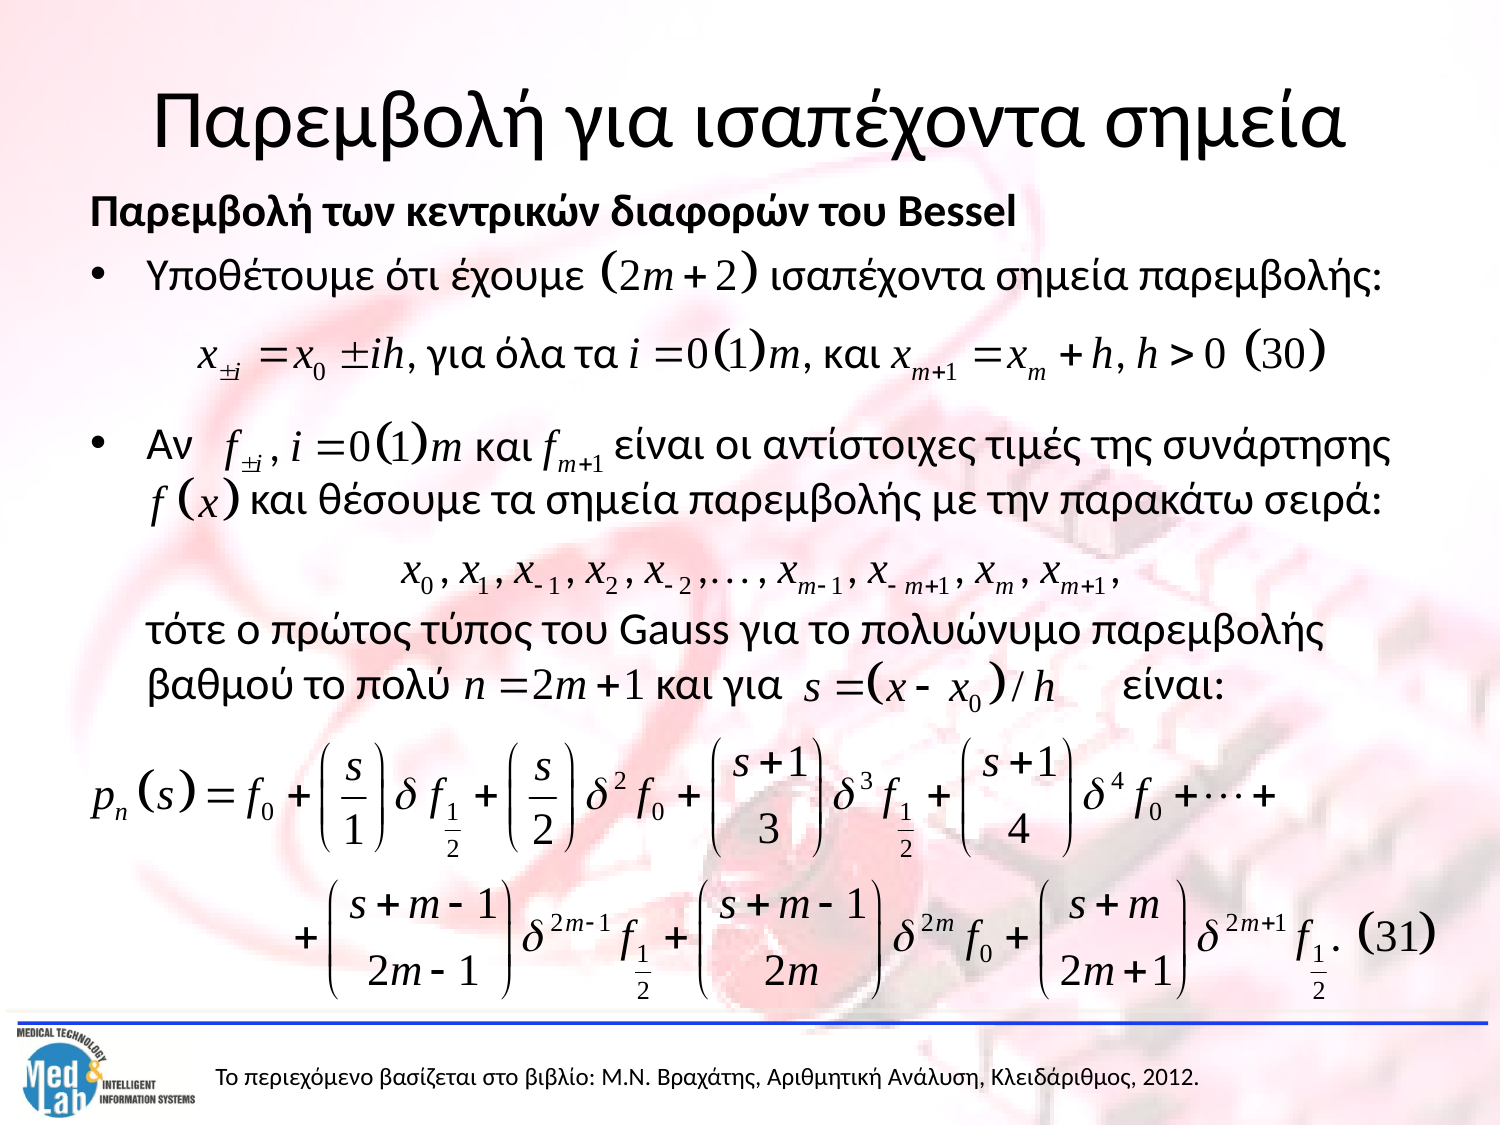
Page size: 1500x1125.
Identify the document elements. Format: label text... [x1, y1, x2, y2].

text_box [594, 241, 764, 318]
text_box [188, 319, 1333, 395]
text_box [456, 658, 649, 712]
picture [17, 1028, 195, 1118]
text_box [209, 412, 611, 488]
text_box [795, 651, 1063, 728]
title Παρεμβολή για ισαπέχοντα σημεία [75, 20, 1425, 173]
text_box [135, 468, 245, 544]
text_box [392, 538, 1130, 606]
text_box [79, 729, 1442, 1009]
list Παρεμβολή των κεντρικών διαφορών του Bessel Υποθέτουμε ότι έχουμε ισαπέχοντα σημεία παρεμβολής: Αν είναι οι αντίστοιχες τιμές της συνάρτησης . και θέσουμε τα σημεία παρεμβολής με την παρακάτω σειρά: τότε ο πρώτος τύπος του Gauss για το πολυώνυμο παρεμβολής βαθμού το πολύ και για είναι: [75, 173, 1425, 732]
